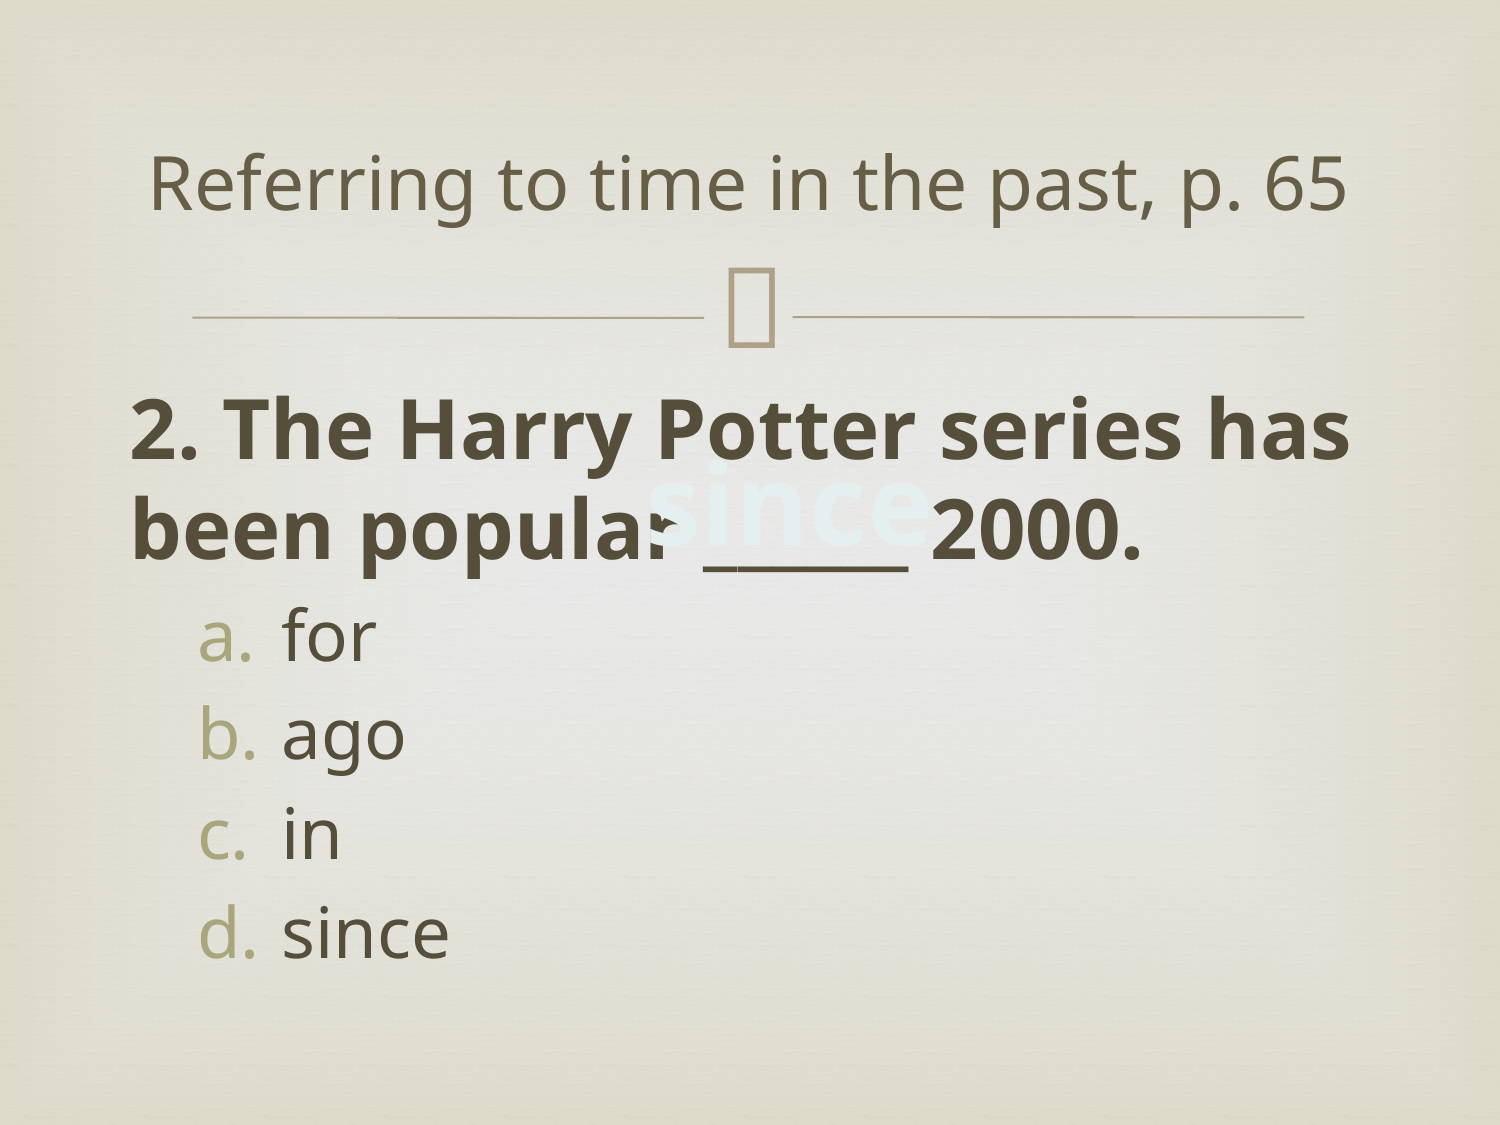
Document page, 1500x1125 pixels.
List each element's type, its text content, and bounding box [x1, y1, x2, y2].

list 2. The Harry Potter series has been popular ______ 2000. for ago in since [114, 368, 1386, 1005]
title Referring to time in the past, p. 65 [112, 93, 1386, 267]
text_box since [630, 424, 950, 575]
